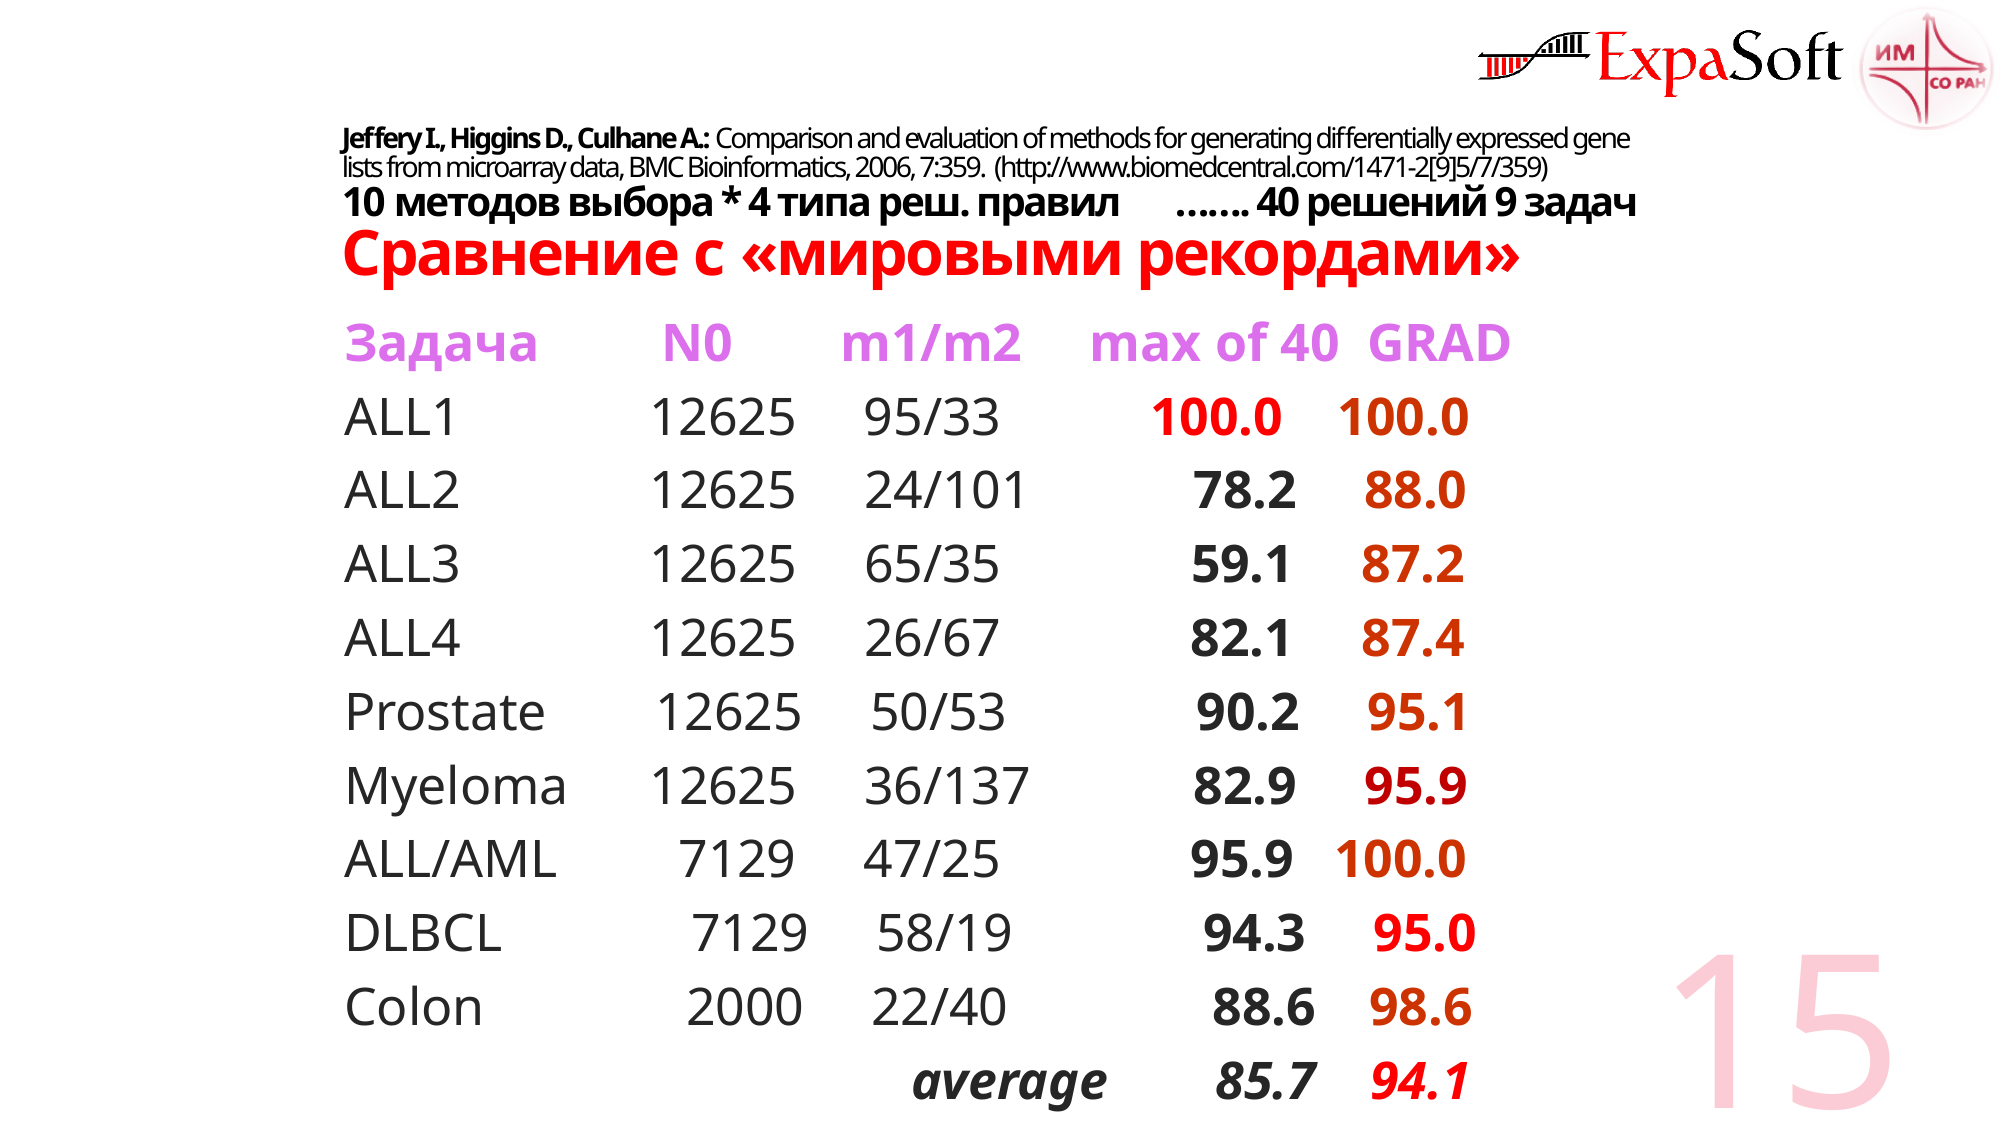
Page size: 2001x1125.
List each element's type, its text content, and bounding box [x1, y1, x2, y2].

list Задача N0 m1/m2 max of 40 GRAD ALL1 12625 95/33 100.0 100.0 ALL2 12625 24/101 78.2 88.0 ALL3 12625 65/35 59.1 87.2 ALL4 12625 26/67 82.1 87.4 Prostate 12625 50/53 90.2 95.1 Myeloma 12625 36/137 82.9 95.9 ALL/AML 7129 47/25 95.9 100.0 DLBCL 7129 58/19 94.3 95.0 Colon 2000 22/40 88.6 98.6 average 85.7 94.1 [314, 314, 1675, 1125]
title Jeffery I., Higgins D., Culhane A.: Comparison and evaluation of methods for generating differentially expressed gene lists from microarray data, BMC Bioinformatics, 2006, 7:359. (http://www.biomedcentral.com/1471-2[9]5/7/359) 10 методов выбора * 4 типа реш. правил ……. 40 решений 9 задач Сравнение c «мировыми рекордами» [326, 113, 1677, 302]
picture [1477, 30, 1844, 98]
slide_number 15 [1437, 963, 1918, 1125]
